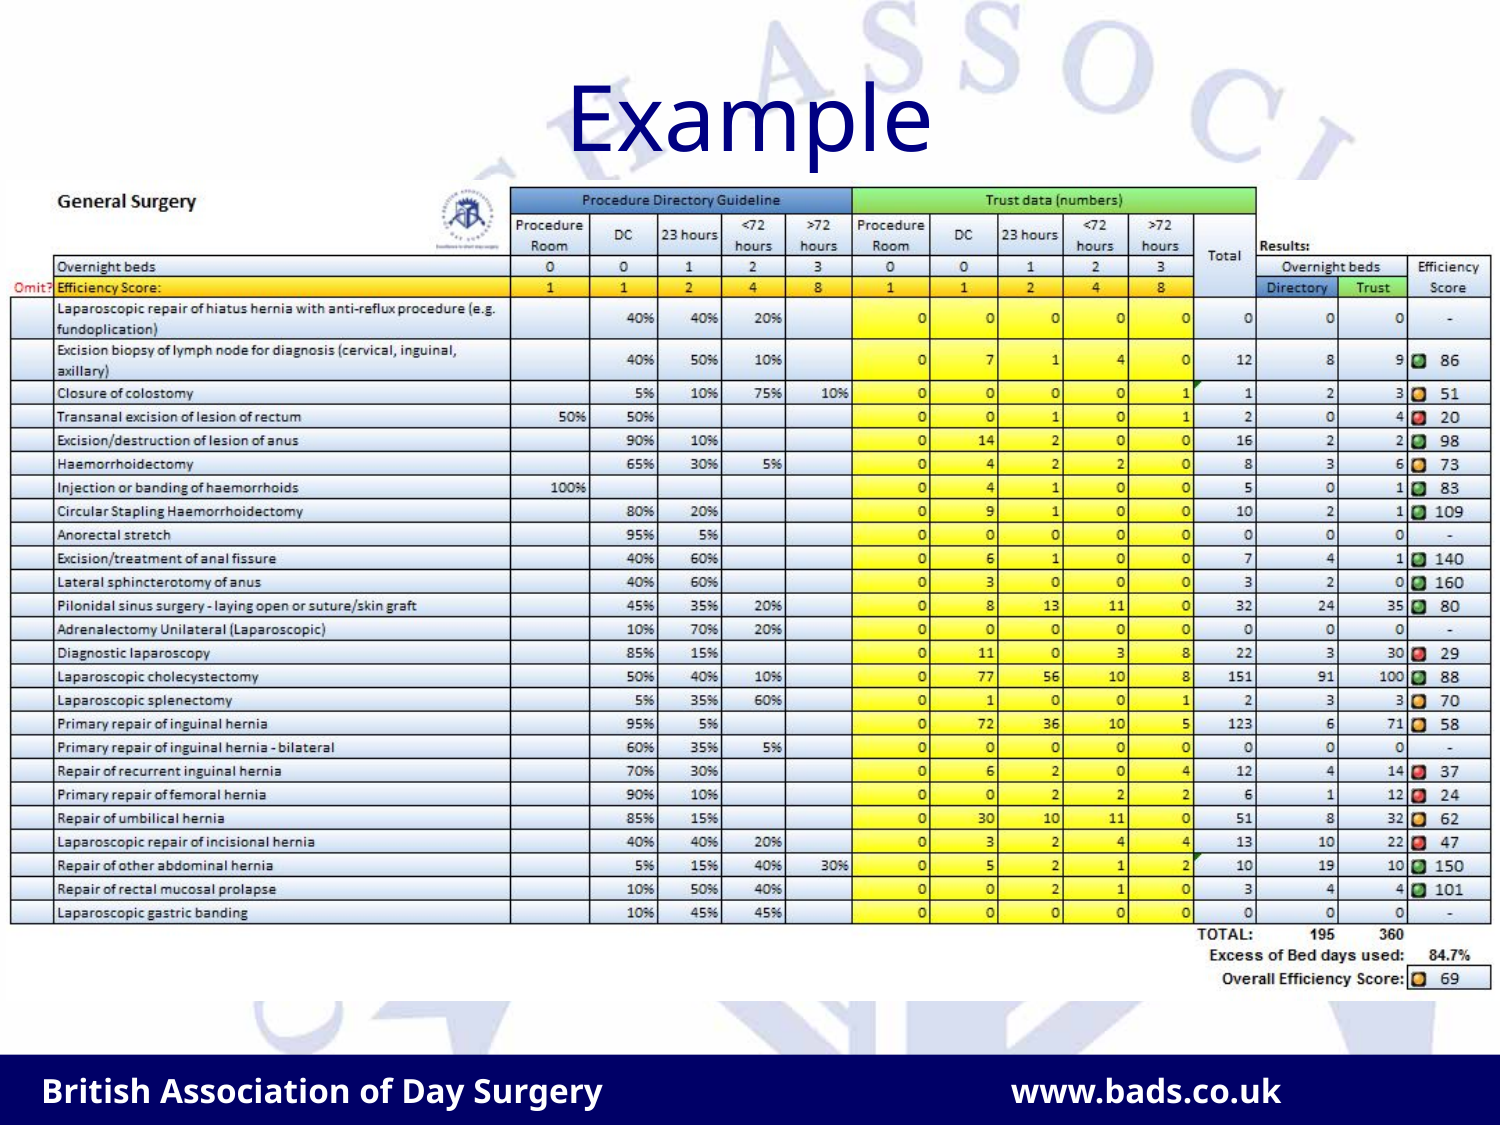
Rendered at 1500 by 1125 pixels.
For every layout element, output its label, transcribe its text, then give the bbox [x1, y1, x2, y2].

title Example [74, 44, 1426, 178]
picture [0, 0, 1500, 1054]
